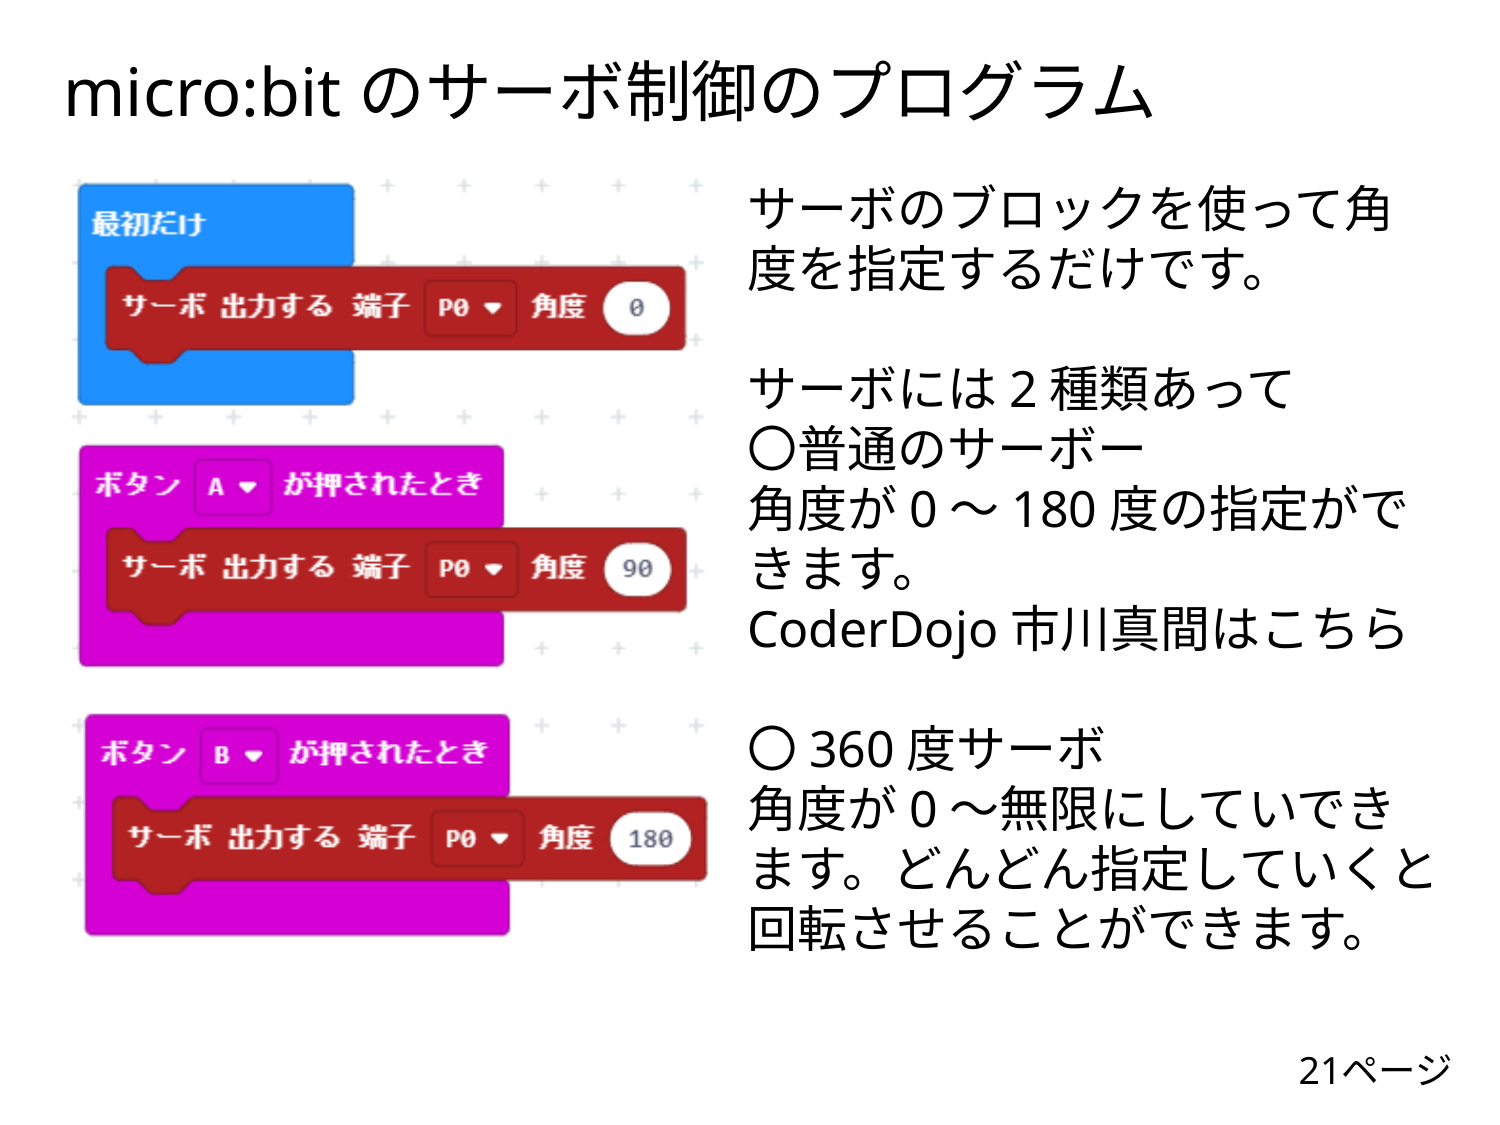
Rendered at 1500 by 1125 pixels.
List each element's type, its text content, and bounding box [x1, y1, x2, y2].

title micro:bitのサーボ制御のプログラム [48, 54, 1343, 137]
picture [59, 168, 733, 941]
text_box サーボのブロックを使って角度を指定するだけです。 サーボには2種類あって 〇普通のサーボー 角度が0～180度の指定ができます。 CoderDojo市川真間はこちら 〇360度サーボ 角度が0～無限にしていできます。どんどん指定していくと回転させることができます。 [732, 169, 1458, 965]
text_box 21ページ [1283, 1039, 1500, 1125]
